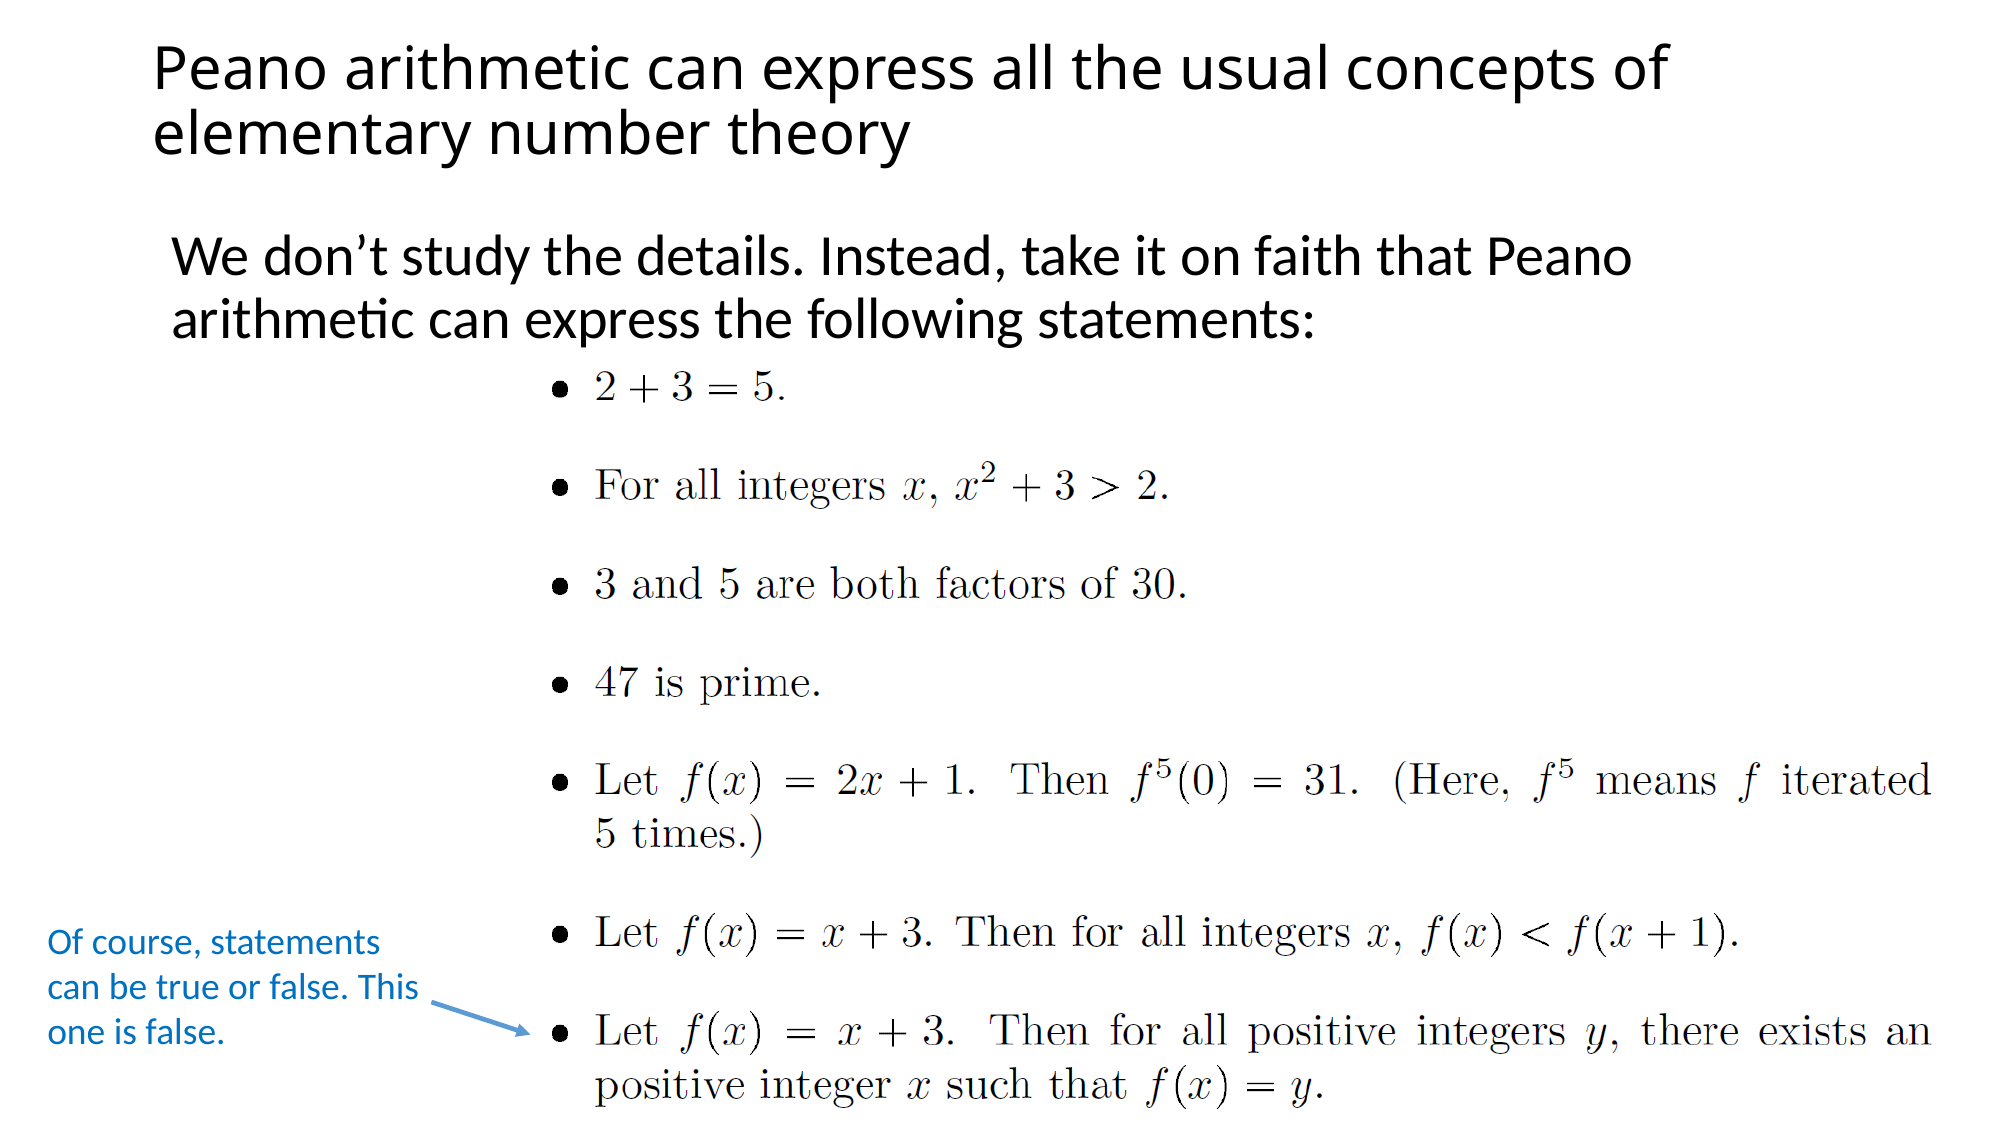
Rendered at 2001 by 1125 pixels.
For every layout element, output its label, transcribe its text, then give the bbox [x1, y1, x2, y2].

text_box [431, 1001, 531, 1035]
picture [544, 357, 1949, 1125]
text_box Of course, statements can be true or false. This one is false. [32, 909, 443, 1059]
list We don’t study the details. Instead, take it on faith that Peano arithmetic can express the following statements: [156, 217, 1882, 395]
title Peano arithmetic can express all the usual concepts of elementary number theory [137, 30, 1863, 175]
